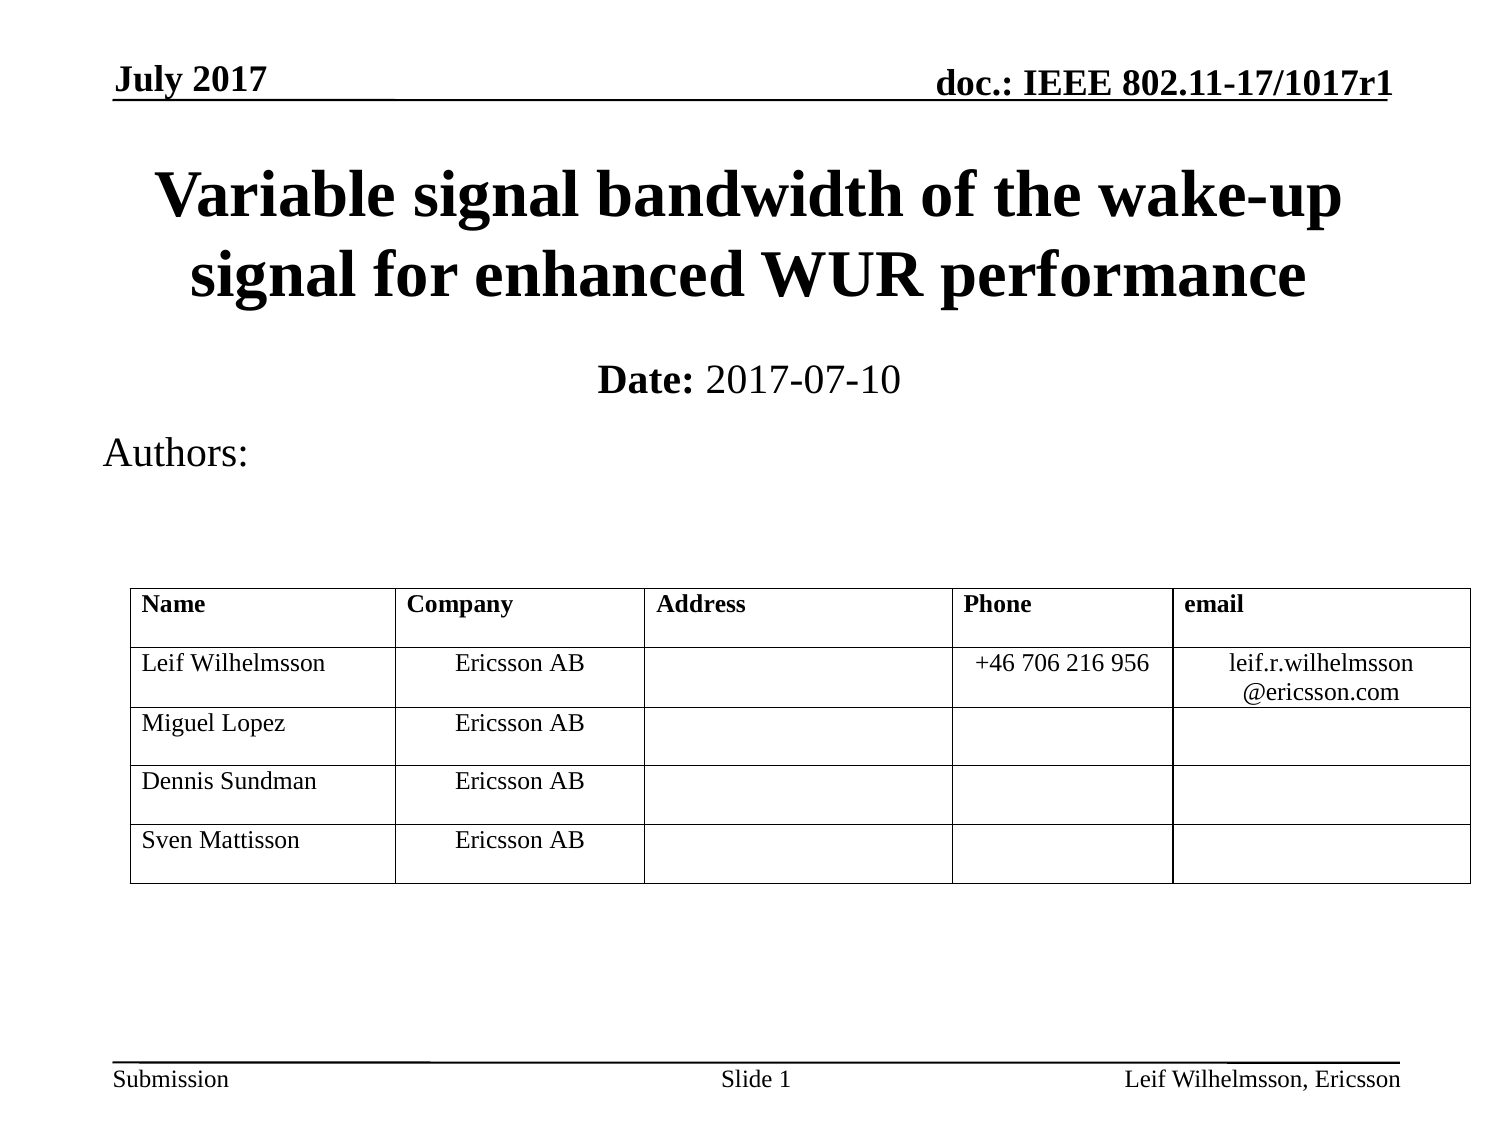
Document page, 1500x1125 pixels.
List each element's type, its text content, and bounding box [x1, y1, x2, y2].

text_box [114, 587, 1482, 1059]
slide_number Slide 1 [712, 1066, 800, 1123]
list Date: 2017-07-10 [111, 343, 1388, 410]
title Variable signal bandwidth of the wake-up signal for enhanced WUR performance [111, 221, 1388, 343]
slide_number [114, 54, 493, 100]
text_box Authors: [87, 417, 325, 480]
footer Leif Wilhelmsson, Ericsson [902, 1066, 1402, 1093]
